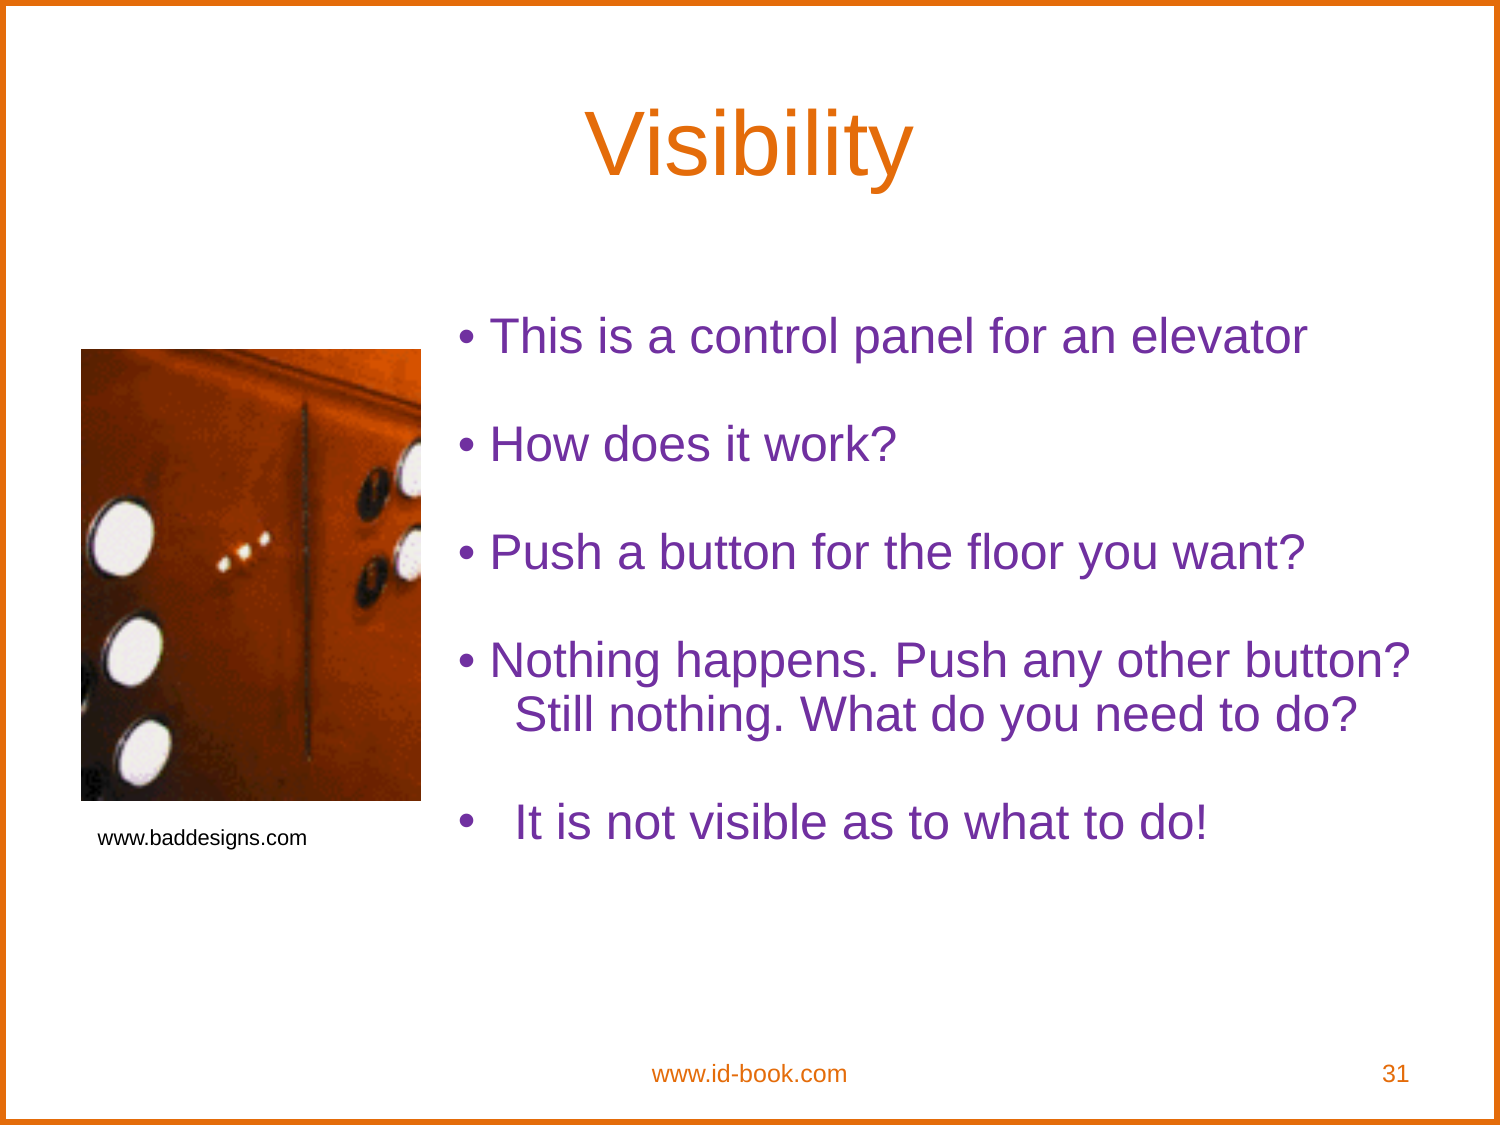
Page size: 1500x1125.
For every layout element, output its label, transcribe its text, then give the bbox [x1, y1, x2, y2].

title Visibility [75, 45, 1425, 233]
footer www.id-book.com [512, 1042, 988, 1103]
list • This is a control panel for an elevator • How does it work? • Push a button for the floor you want? • Nothing happens. Push any other button? Still nothing. What do you need to do? It is not visible as to what to do! [442, 302, 1468, 978]
text_box www.baddesigns.com [82, 815, 571, 857]
picture [81, 349, 421, 801]
slide_number 31 [1074, 1042, 1425, 1103]
